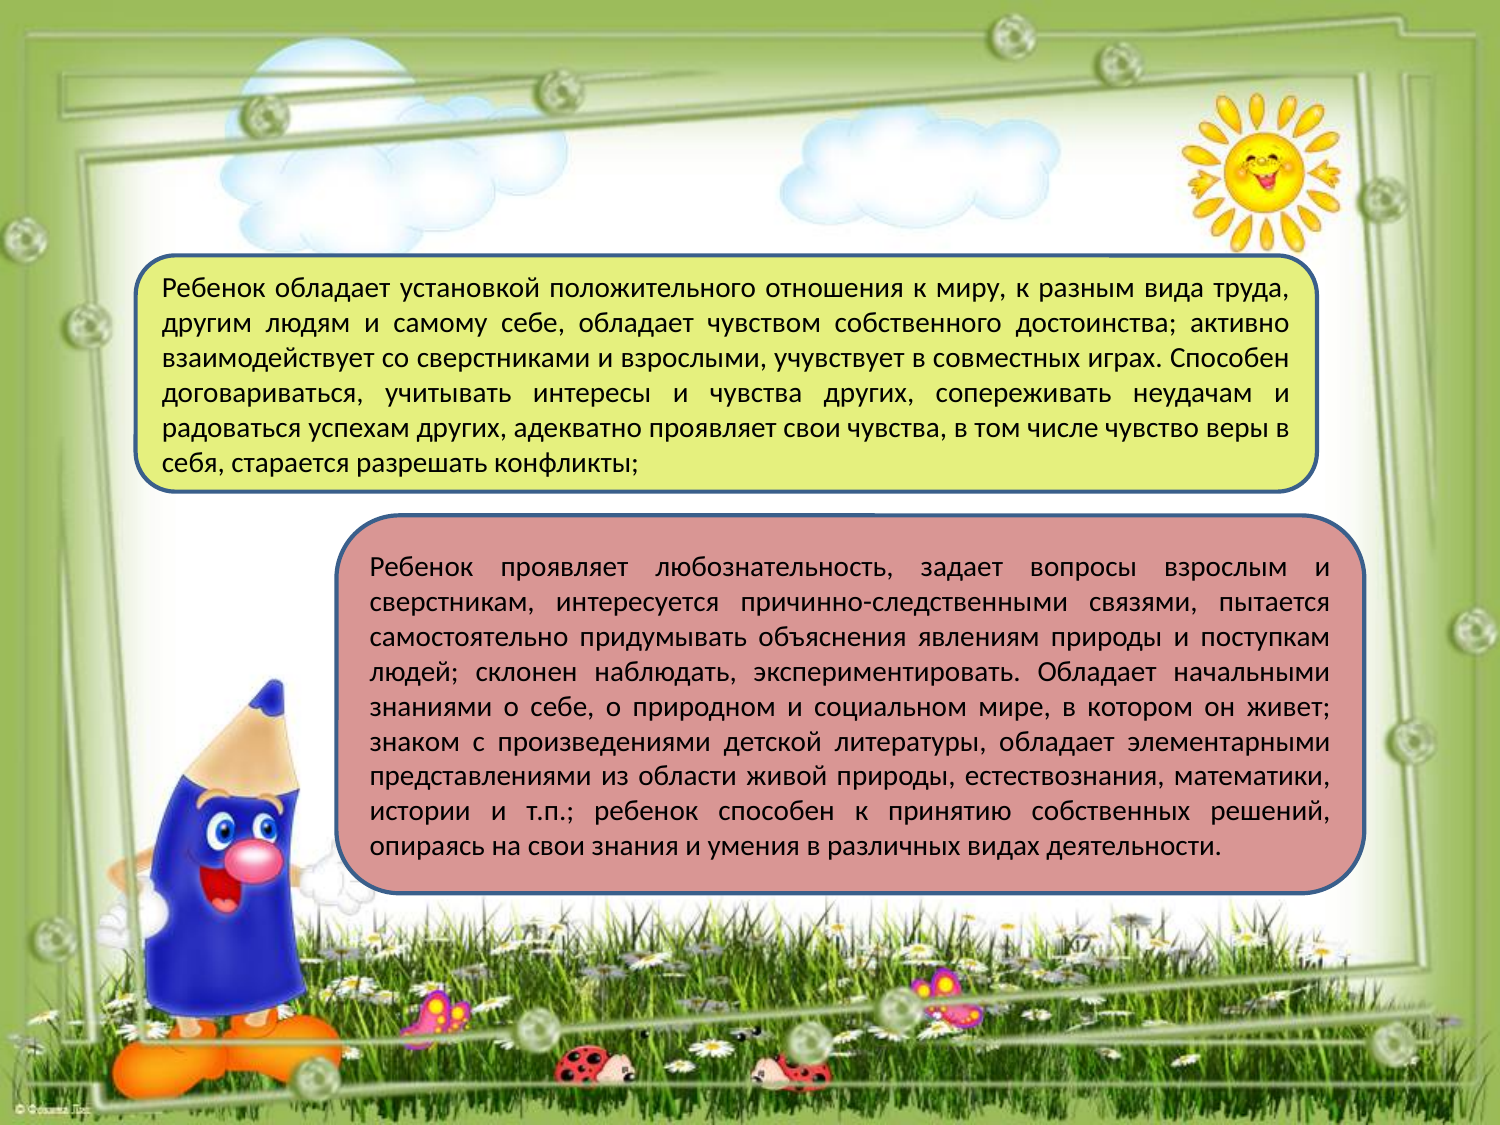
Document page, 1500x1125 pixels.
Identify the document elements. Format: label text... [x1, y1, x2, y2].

text_box Ребенок обладает установкой положительного отношения к миру, к разным вида труда, другим людям и самому себе, обладает чувством собственного достоинства; активно взаимодействует со сверстниками и взрослыми, учувствует в совместных играх. Способен договариваться, учитывать интересы и чувства других, сопереживать неудачам и радоваться успехам других, адекватно проявляет свои чувства, в том числе чувство веры в себя, старается разрешать конфликты; [133, 253, 1320, 494]
picture [0, 0, 1500, 1125]
text_box Ребенок проявляет любознательность, задает вопросы взрослым и сверстникам, интересуется причинно-следственными связями, пытается самостоятельно придумывать объяснения явлениям природы и поступкам людей; склонен наблюдать, экспериментировать. Обладает начальными знаниями о себе, о природном и социальном мире, в котором он живет; знаком с произведениями детской литературы, обладает элементарными представлениями из области живой природы, естествознания, математики, истории и т.п.; ребенок способен к принятию собственных решений, опираясь на свои знания и умения в различных видах деятельности. [334, 513, 1367, 896]
text_box [171, 494, 1258, 504]
